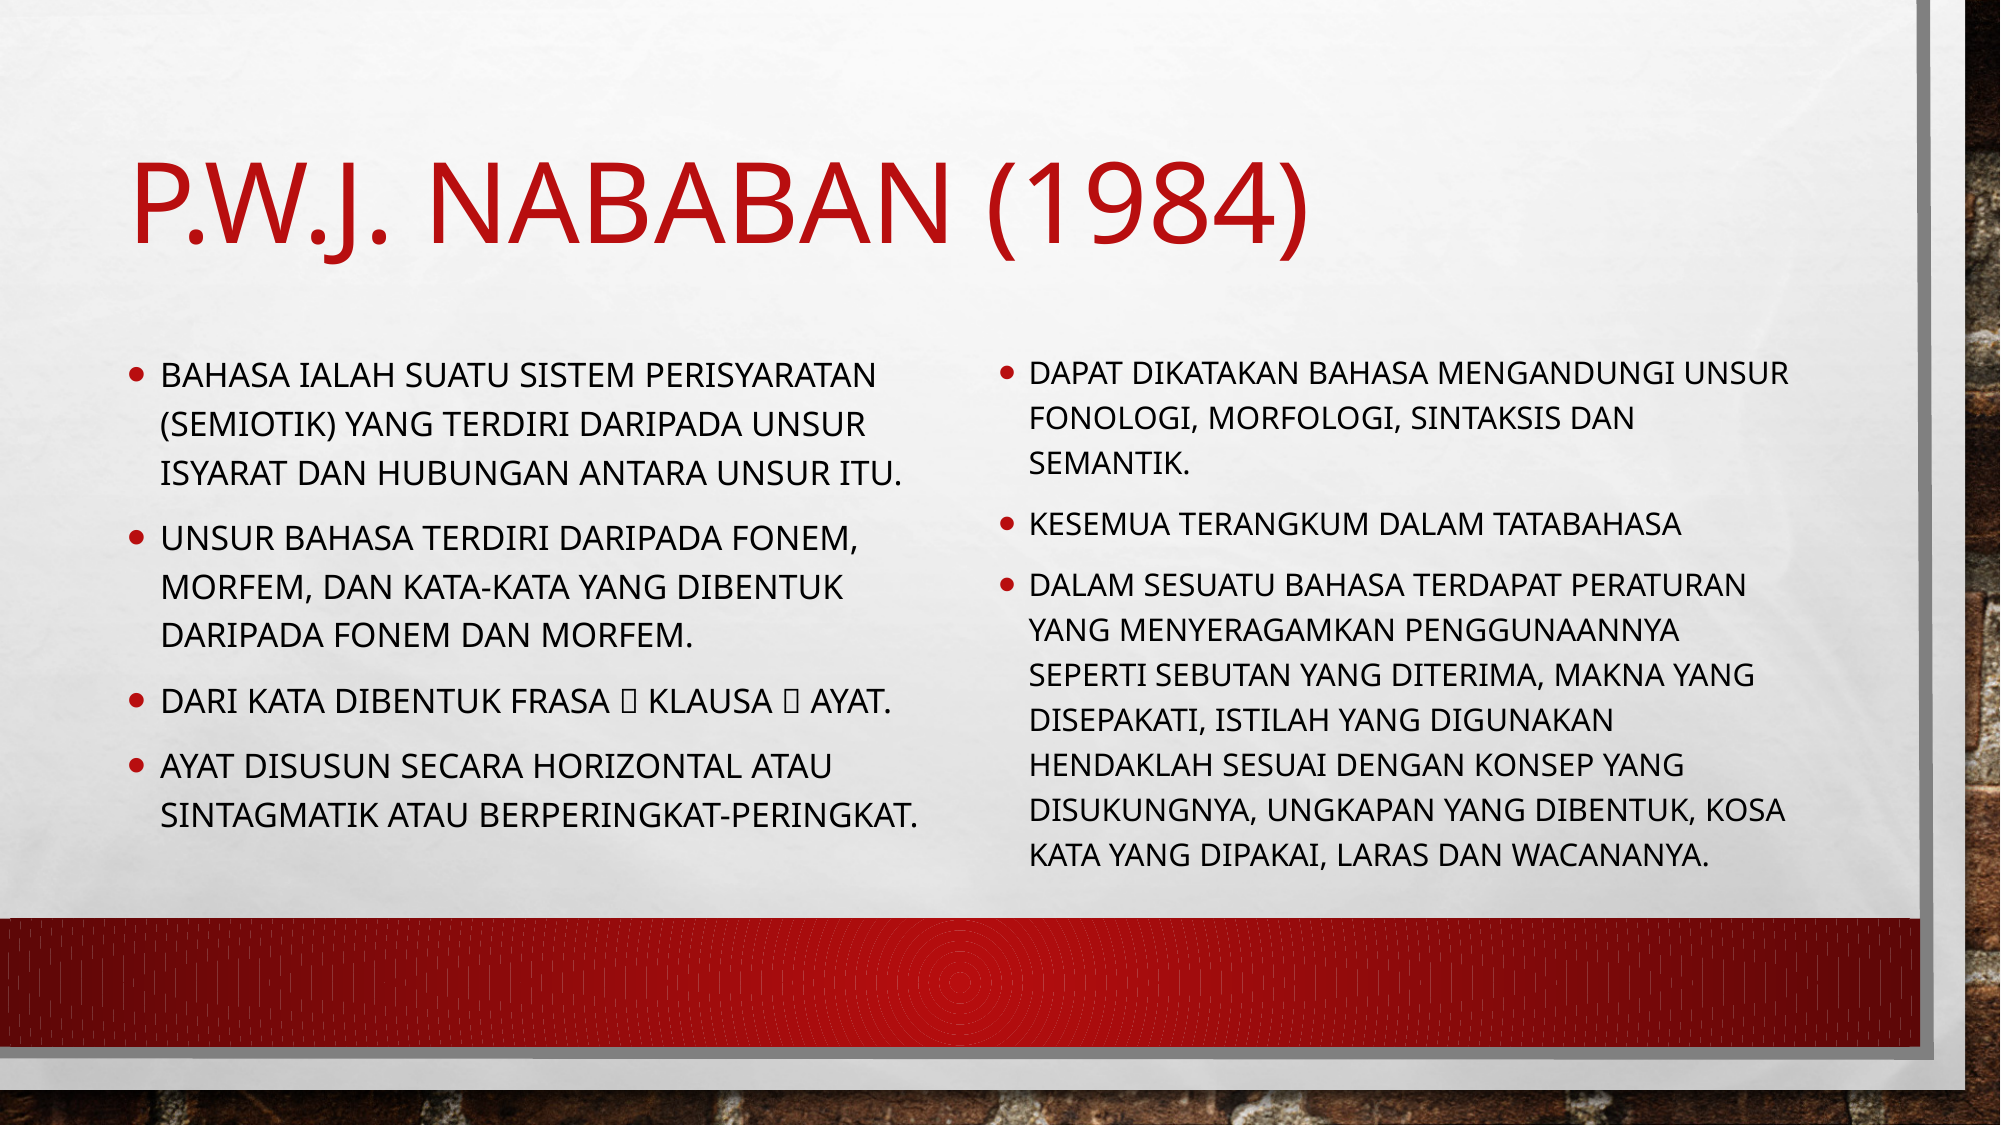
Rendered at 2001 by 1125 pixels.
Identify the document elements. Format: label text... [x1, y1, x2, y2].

title p.w.j. nababan (1984) [112, 112, 1818, 303]
list Dapat dikatakan bahasa mengandungi unsur fonologi, morfologi, sintaksis dan semantik. Kesemua terangkum dalam tatabahasa Dalam sesuatu bahasa terdapat peraturan yang menyeragamkan penggunaannya seperti sebutan yang diterima, makna yang disepakati, istilah yang digunakan hendaklah sesuai dengan konsep yang disukungnya, ungkapan yang dibentuk, kosa kata yang dipakai, laras dan wacananya. [983, 338, 1818, 882]
picture [0, 0, 2000, 1125]
list Bahasa ialah suatu Sistem perisyaratan (semiotik) yang terdiri daripada unsur isyarat dan hubungan antara unsur itu. Unsur bahasa terdiri daripada fonem, morfem, dan kata-kata yang dibentuk daripada fonem dan morfem. Dari kata dibentuk frasa  klausa  ayat. Ayat disusun secara horizontal atau sintagmatik atau berperingkat-peringkat. [112, 338, 948, 882]
